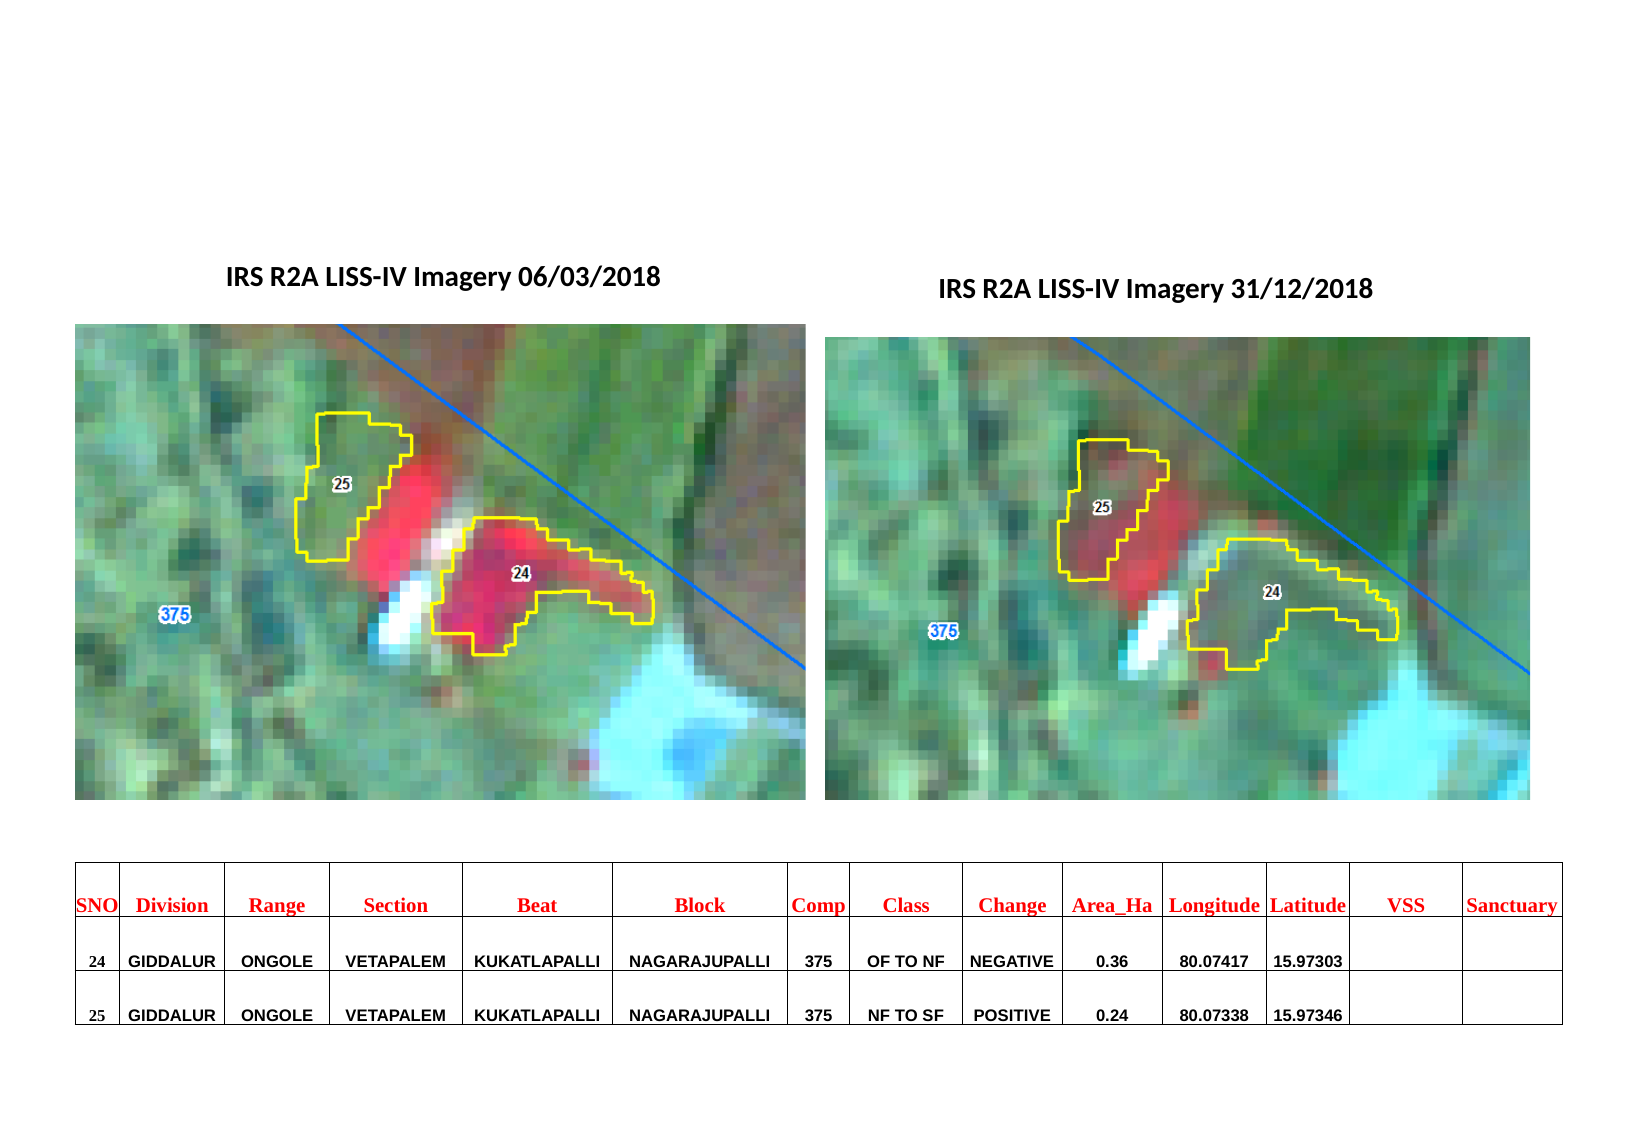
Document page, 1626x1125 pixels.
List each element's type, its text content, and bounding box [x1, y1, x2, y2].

table_cell ONGOLE [225, 971, 329, 1024]
table_cell NEGATIVE [963, 917, 1062, 970]
table_cell KUKATLAPALLI [463, 917, 612, 970]
table_header Sanctuary [1463, 863, 1562, 916]
table_header Division [120, 863, 224, 916]
table_cell 80.07338 [1163, 971, 1266, 1024]
text_box IRS R2A LISS-IV Imagery 06/03/2018 [162, 249, 725, 300]
table_cell [1463, 971, 1562, 1024]
table_cell 25 [76, 971, 119, 1024]
table_header Range [225, 863, 329, 916]
table_cell POSITIVE [963, 971, 1062, 1024]
table_cell KUKATLAPALLI [463, 971, 612, 1024]
picture [74, 324, 806, 801]
table_header Beat [463, 863, 612, 916]
table_header Block [613, 863, 787, 916]
table_cell 0.36 [1063, 917, 1162, 970]
table_cell GIDDALUR [120, 917, 224, 970]
table_cell 15.97346 [1267, 971, 1349, 1024]
table_cell ONGOLE [225, 917, 329, 970]
text_box IRS R2A LISS-IV Imagery 31/12/2018 [875, 262, 1438, 313]
table_cell VETAPALEM [330, 971, 462, 1024]
table_cell [1463, 917, 1562, 970]
table_header VSS [1350, 863, 1462, 916]
table_header Longitude [1163, 863, 1266, 916]
table_header Comp [788, 863, 849, 916]
table_cell NAGARAJUPALLI [613, 971, 787, 1024]
table_header Latitude [1267, 863, 1349, 916]
table_header Change [963, 863, 1062, 916]
table_cell 0.24 [1063, 971, 1162, 1024]
table_cell 15.97303 [1267, 917, 1349, 970]
table_header Section [330, 863, 462, 916]
table_cell GIDDALUR [120, 971, 224, 1024]
table_header Area_Ha [1063, 863, 1162, 916]
table_cell [1350, 971, 1462, 1024]
table_cell 375 [788, 971, 849, 1024]
table_cell OF TO NF [850, 917, 962, 970]
table_header Class [850, 863, 962, 916]
table_cell NF TO SF [850, 971, 962, 1024]
table_header SNO [76, 863, 119, 916]
picture [824, 337, 1531, 801]
table_cell [1350, 917, 1462, 970]
table_cell 24 [76, 917, 119, 970]
table_cell VETAPALEM [330, 917, 462, 970]
table_cell NAGARAJUPALLI [613, 917, 787, 970]
table_cell 375 [788, 917, 849, 970]
table_cell 80.07417 [1163, 917, 1266, 970]
